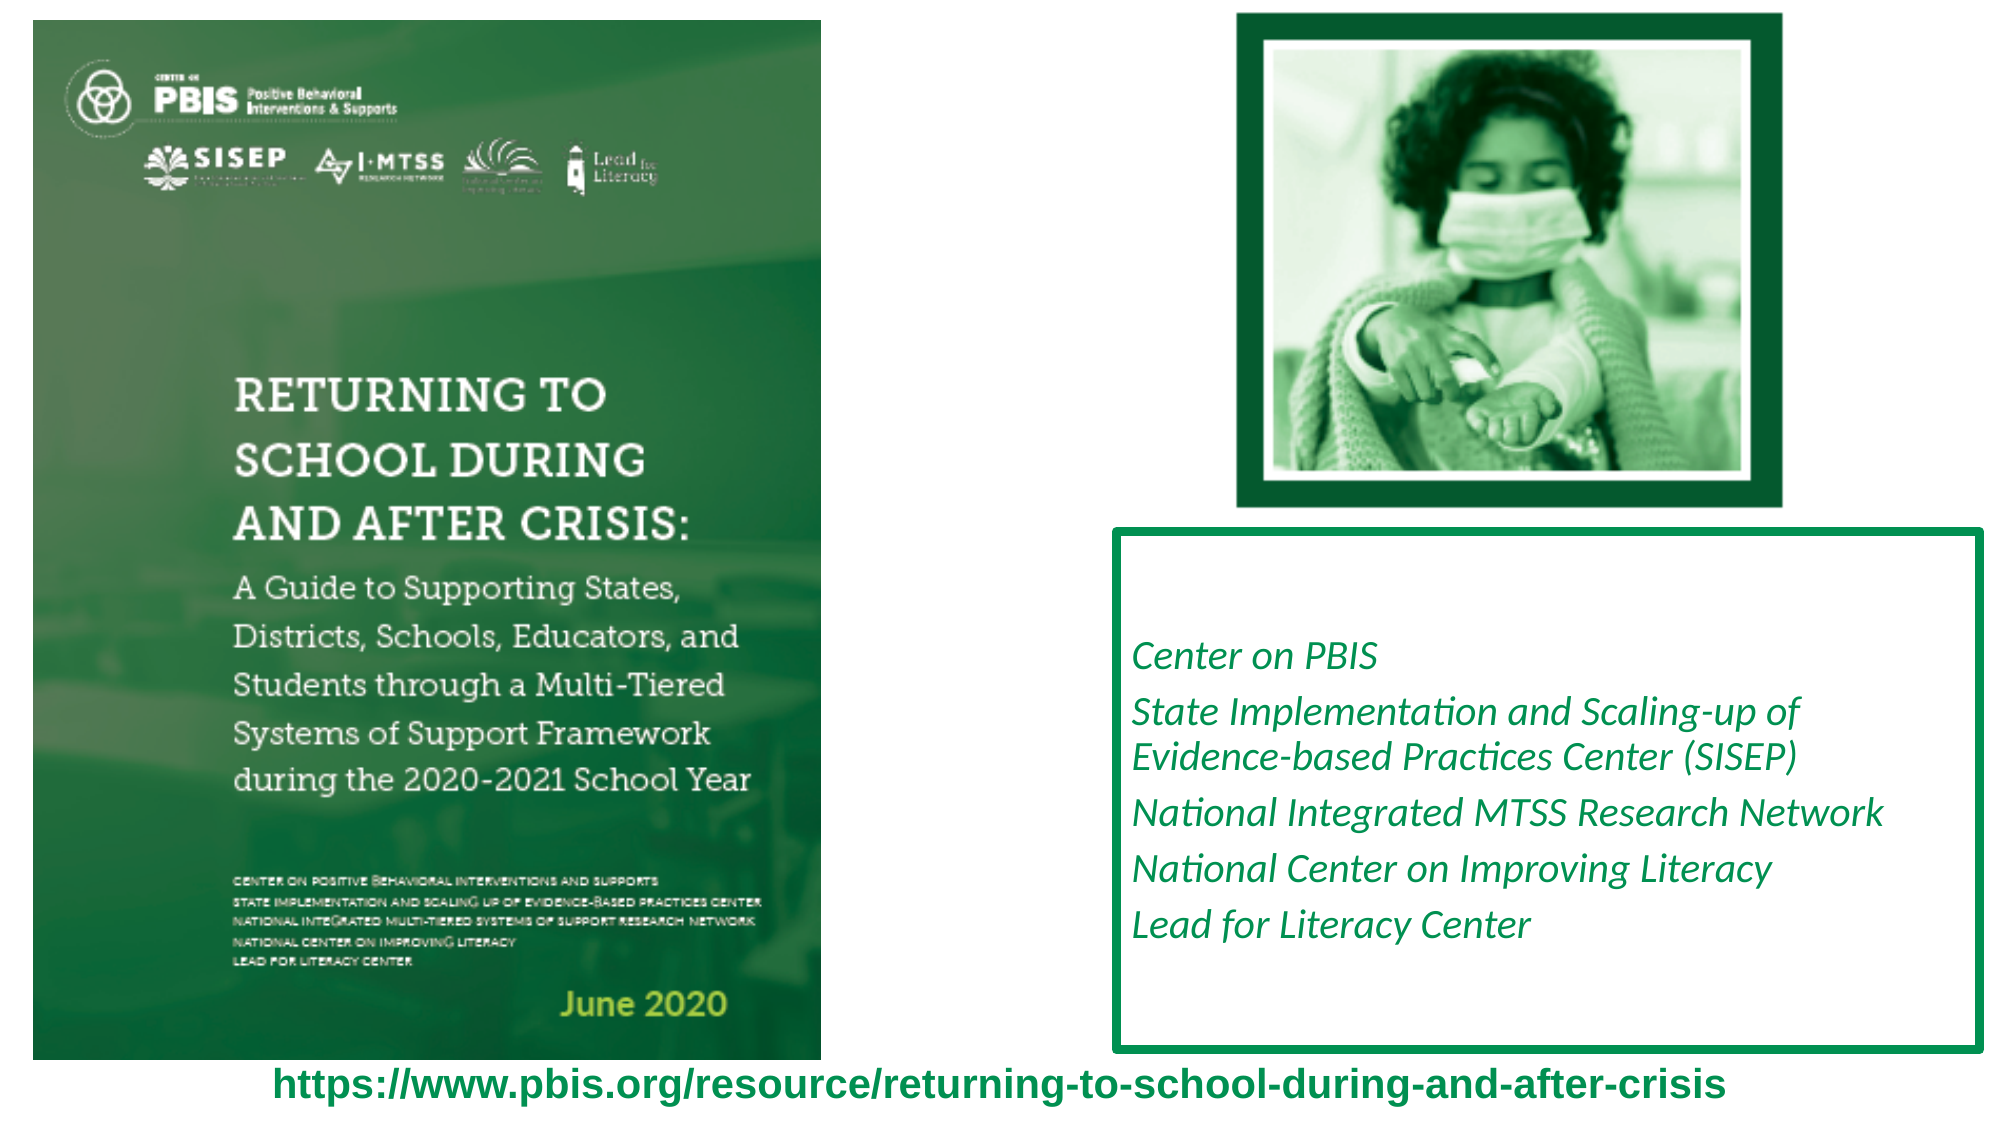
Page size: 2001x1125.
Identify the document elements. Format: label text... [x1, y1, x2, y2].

text_box https://www.pbis.org/resource/returning-to-school-during-and-after-crisis [0, 1049, 2000, 1116]
picture [1229, 0, 1793, 519]
title Center on PBIS State Implementation and Scaling-up of Evidence-based Practices Center (SISEP) National Integrated MTSS Research Network National Center on Improving Literacy Lead for Literacy Center [1116, 531, 1980, 1049]
picture [33, 19, 822, 1061]
